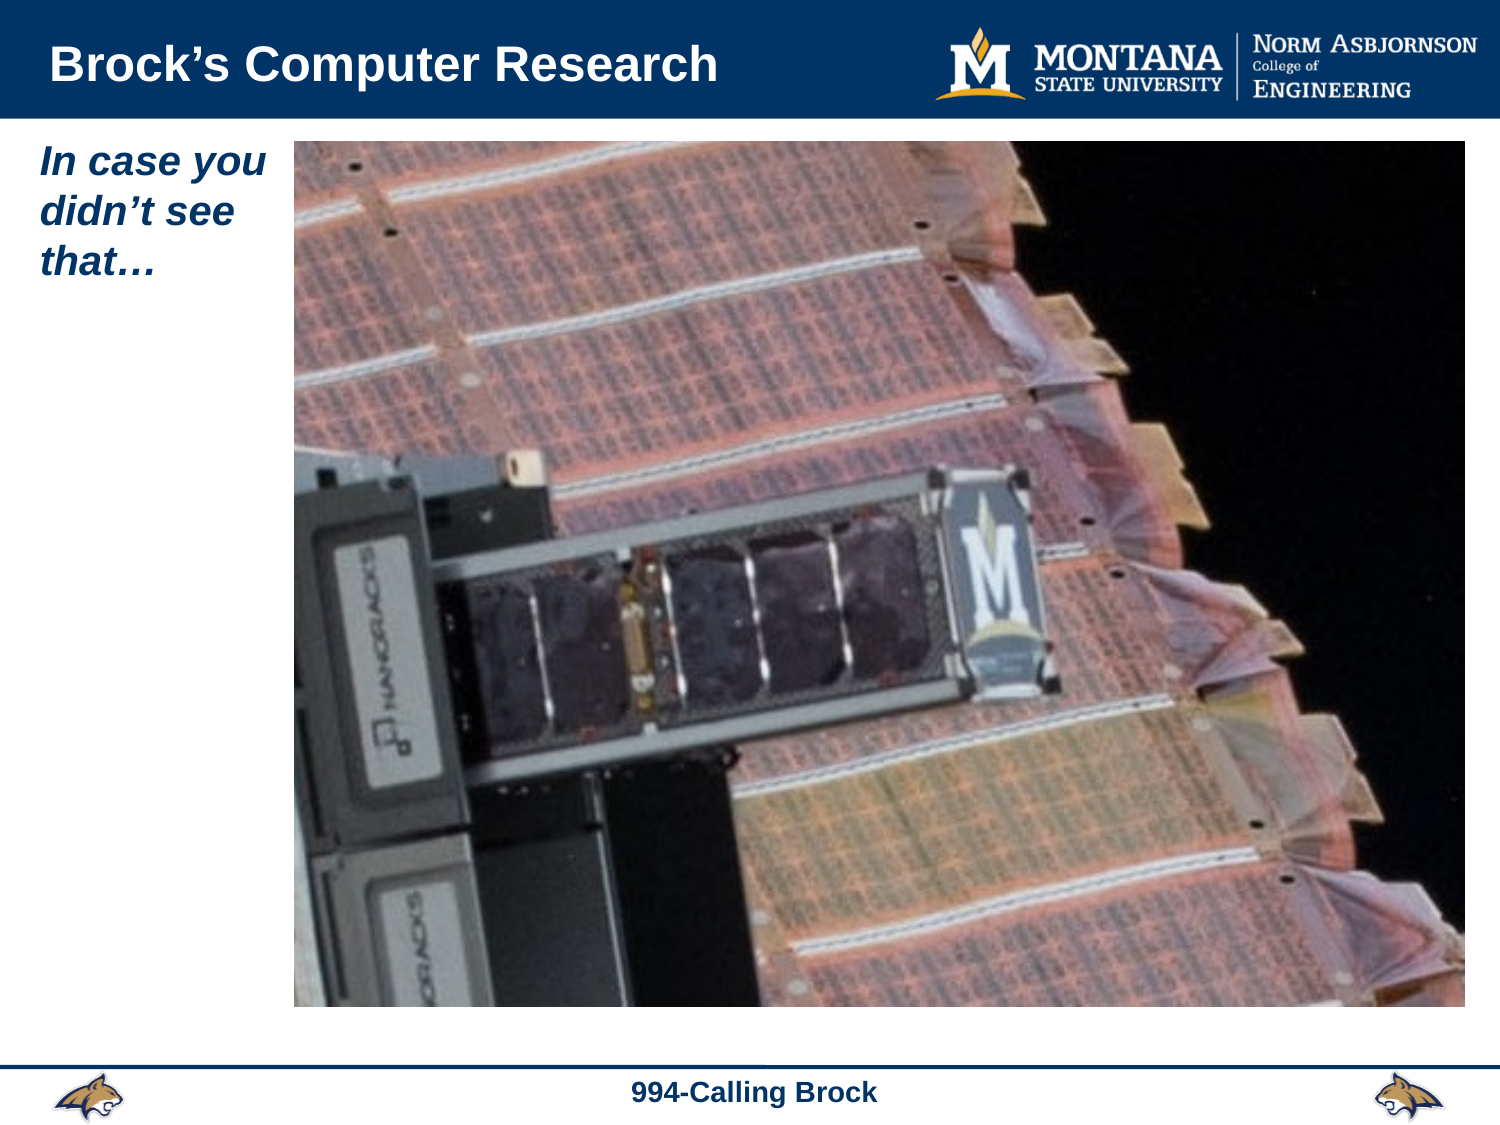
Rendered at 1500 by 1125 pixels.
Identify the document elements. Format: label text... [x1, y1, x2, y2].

picture [1373, 1066, 1452, 1125]
picture [294, 141, 1465, 1008]
title Brock’s Computer Research [33, 29, 936, 94]
picture [46, 1067, 125, 1125]
list In case you didn’t see that… [24, 126, 1479, 1053]
picture [913, 7, 1500, 121]
